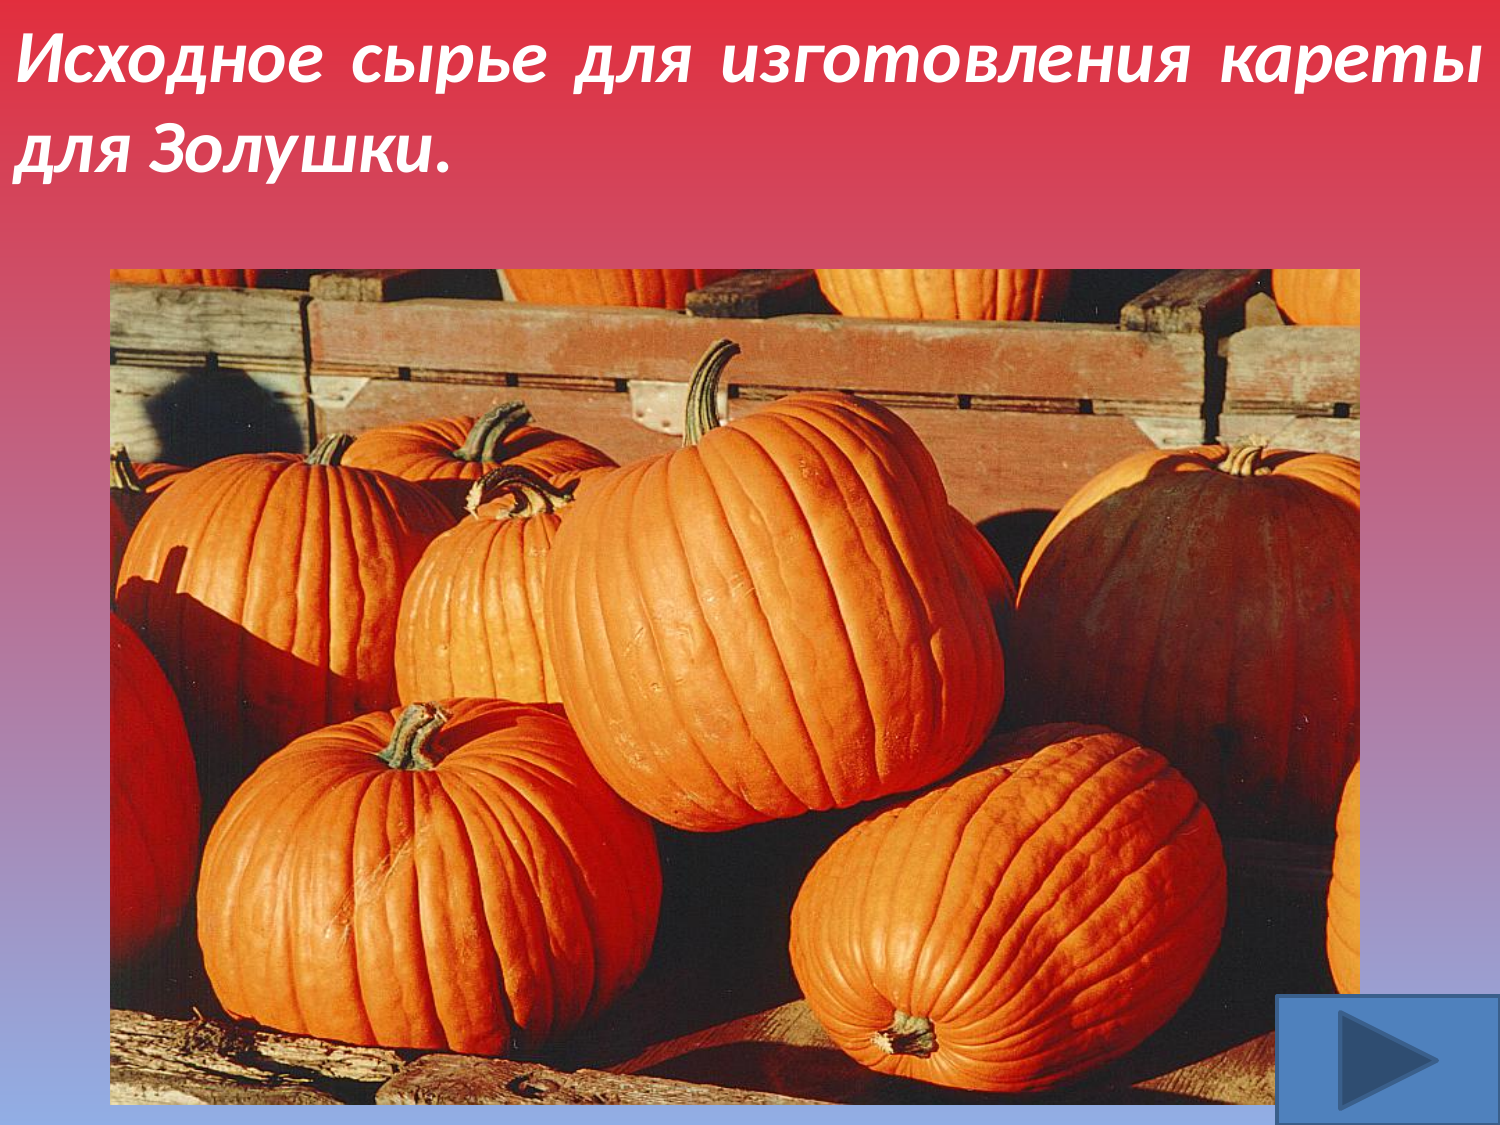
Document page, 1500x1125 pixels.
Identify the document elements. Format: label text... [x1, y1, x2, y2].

text_box Исходное сырье для изготовления кареты для Золушки. [0, 0, 1500, 195]
picture [109, 269, 1360, 1105]
text_box [1275, 994, 1500, 1125]
